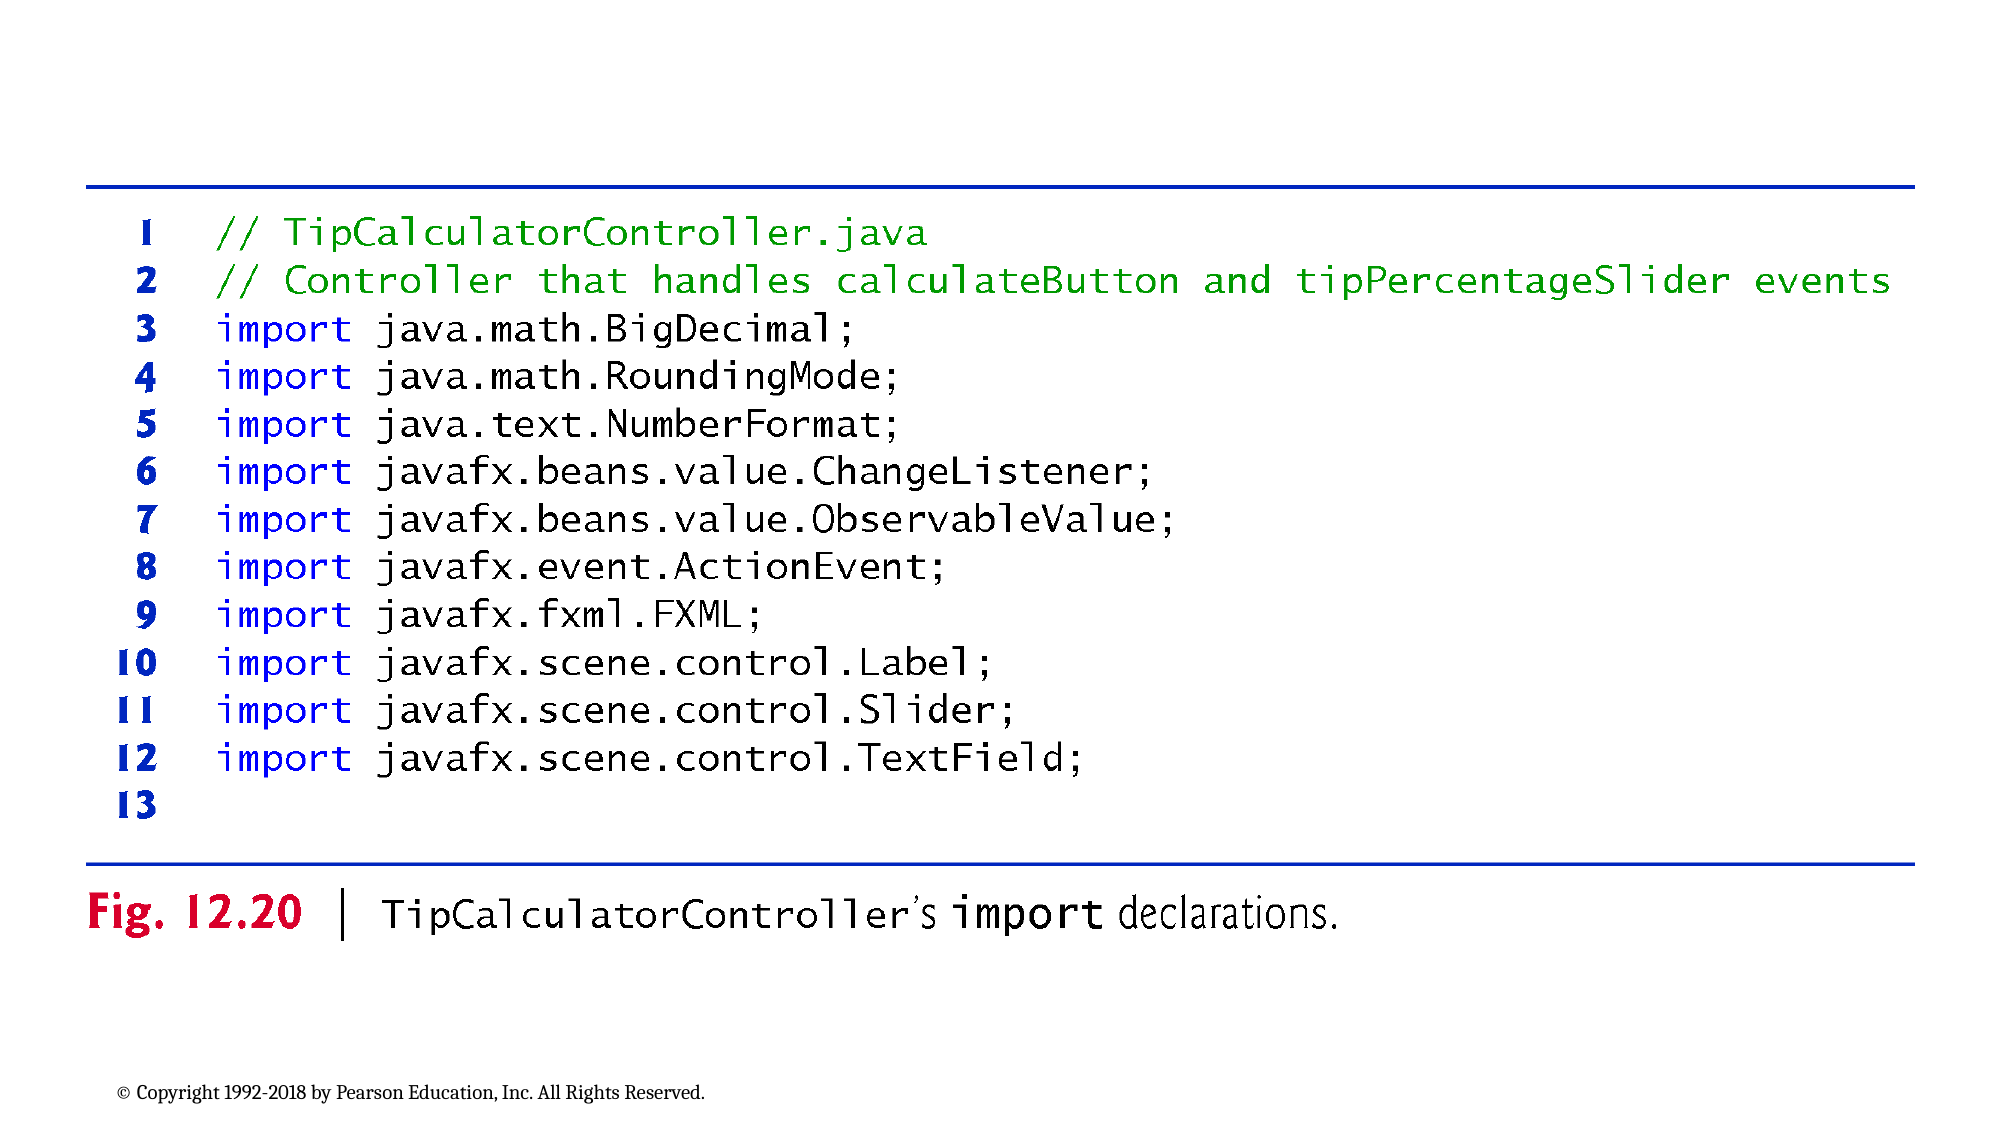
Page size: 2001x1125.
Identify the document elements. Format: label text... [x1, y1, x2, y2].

footer © Copyright 1992-2018 by Pearson Education, Inc. All Rights Reserved. [99, 1051, 1473, 1112]
picture [0, 99, 2000, 1026]
